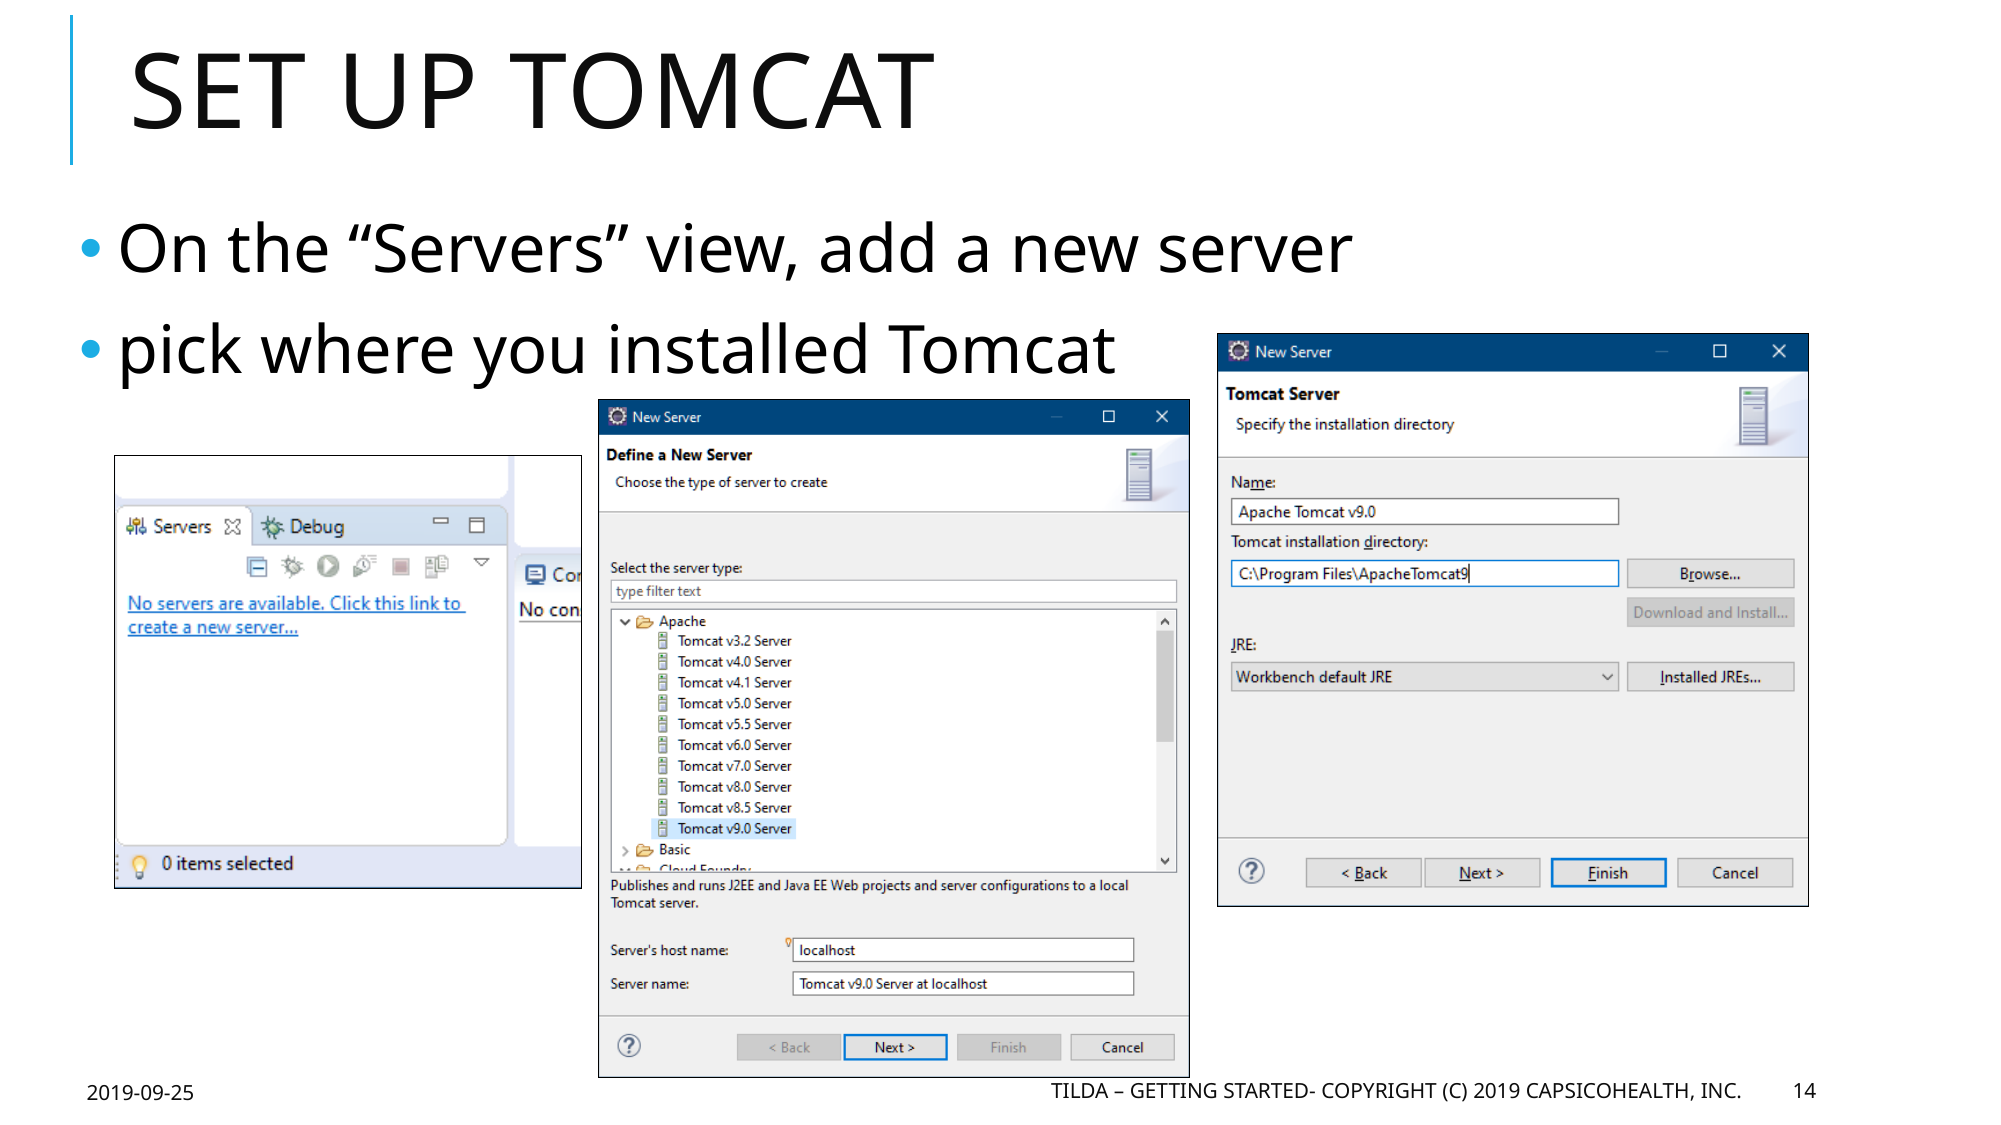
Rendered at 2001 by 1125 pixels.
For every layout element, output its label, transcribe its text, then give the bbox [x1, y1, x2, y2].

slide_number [71, 1077, 522, 1107]
list On the “Servers” view, add a new server pick where you installed Tomcat [71, 207, 1938, 1035]
title Set up tomcat [114, 34, 1938, 163]
picture [597, 399, 1190, 1078]
picture [114, 455, 583, 889]
picture [1216, 333, 1809, 907]
slide_number 14 [1777, 1077, 1938, 1107]
footer Tilda – Getting Started- Copyright (c) 2019 CapsicoHealth, Inc. [559, 1077, 1763, 1107]
